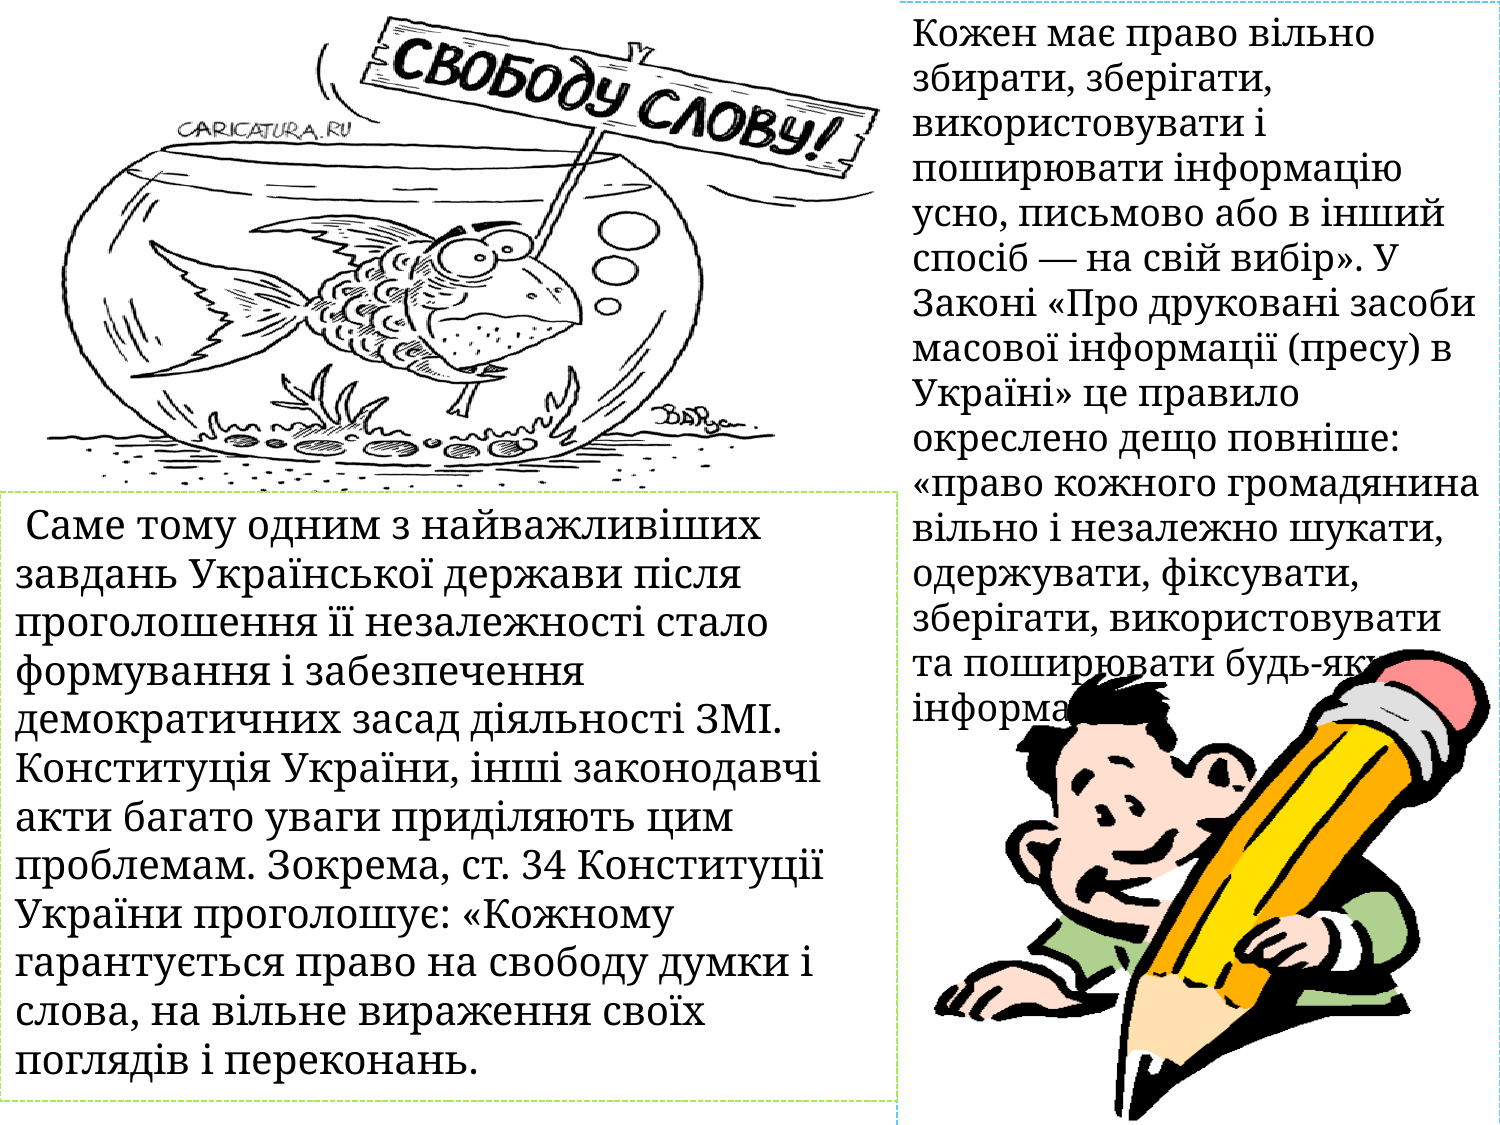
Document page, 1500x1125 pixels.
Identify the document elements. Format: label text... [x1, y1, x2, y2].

list Саме тому одним з найважливіших завдань Української держави після проголошення її незалежності стало формування і забезпечення демократичних засад діяльності ЗМІ. Конституція України, інші законодавчі акти багато уваги приділяють цим проблемам. Зокрема, ст. 34 Конституції України проголошує: «Кожному гарантується право на свободу думки і слова, на вільне вираження своїх поглядів і переконань. [0, 501, 898, 1102]
text_box Кожен має право вільно збирати, зберігати, використовувати і поширювати інформацію усно, письмово або в інший спосіб — на свій вибір». У Законі «Про друковані засоби масової інформації (пресу) в Україні» це правило окреслено дещо повніше: «право кожного громадянина вільно і незалежно шукати, одержувати, фіксувати, зберігати, використовувати та поширювати будь-яку інформацію». [896, 1, 1500, 1125]
picture [934, 644, 1497, 1125]
picture [0, 0, 898, 492]
